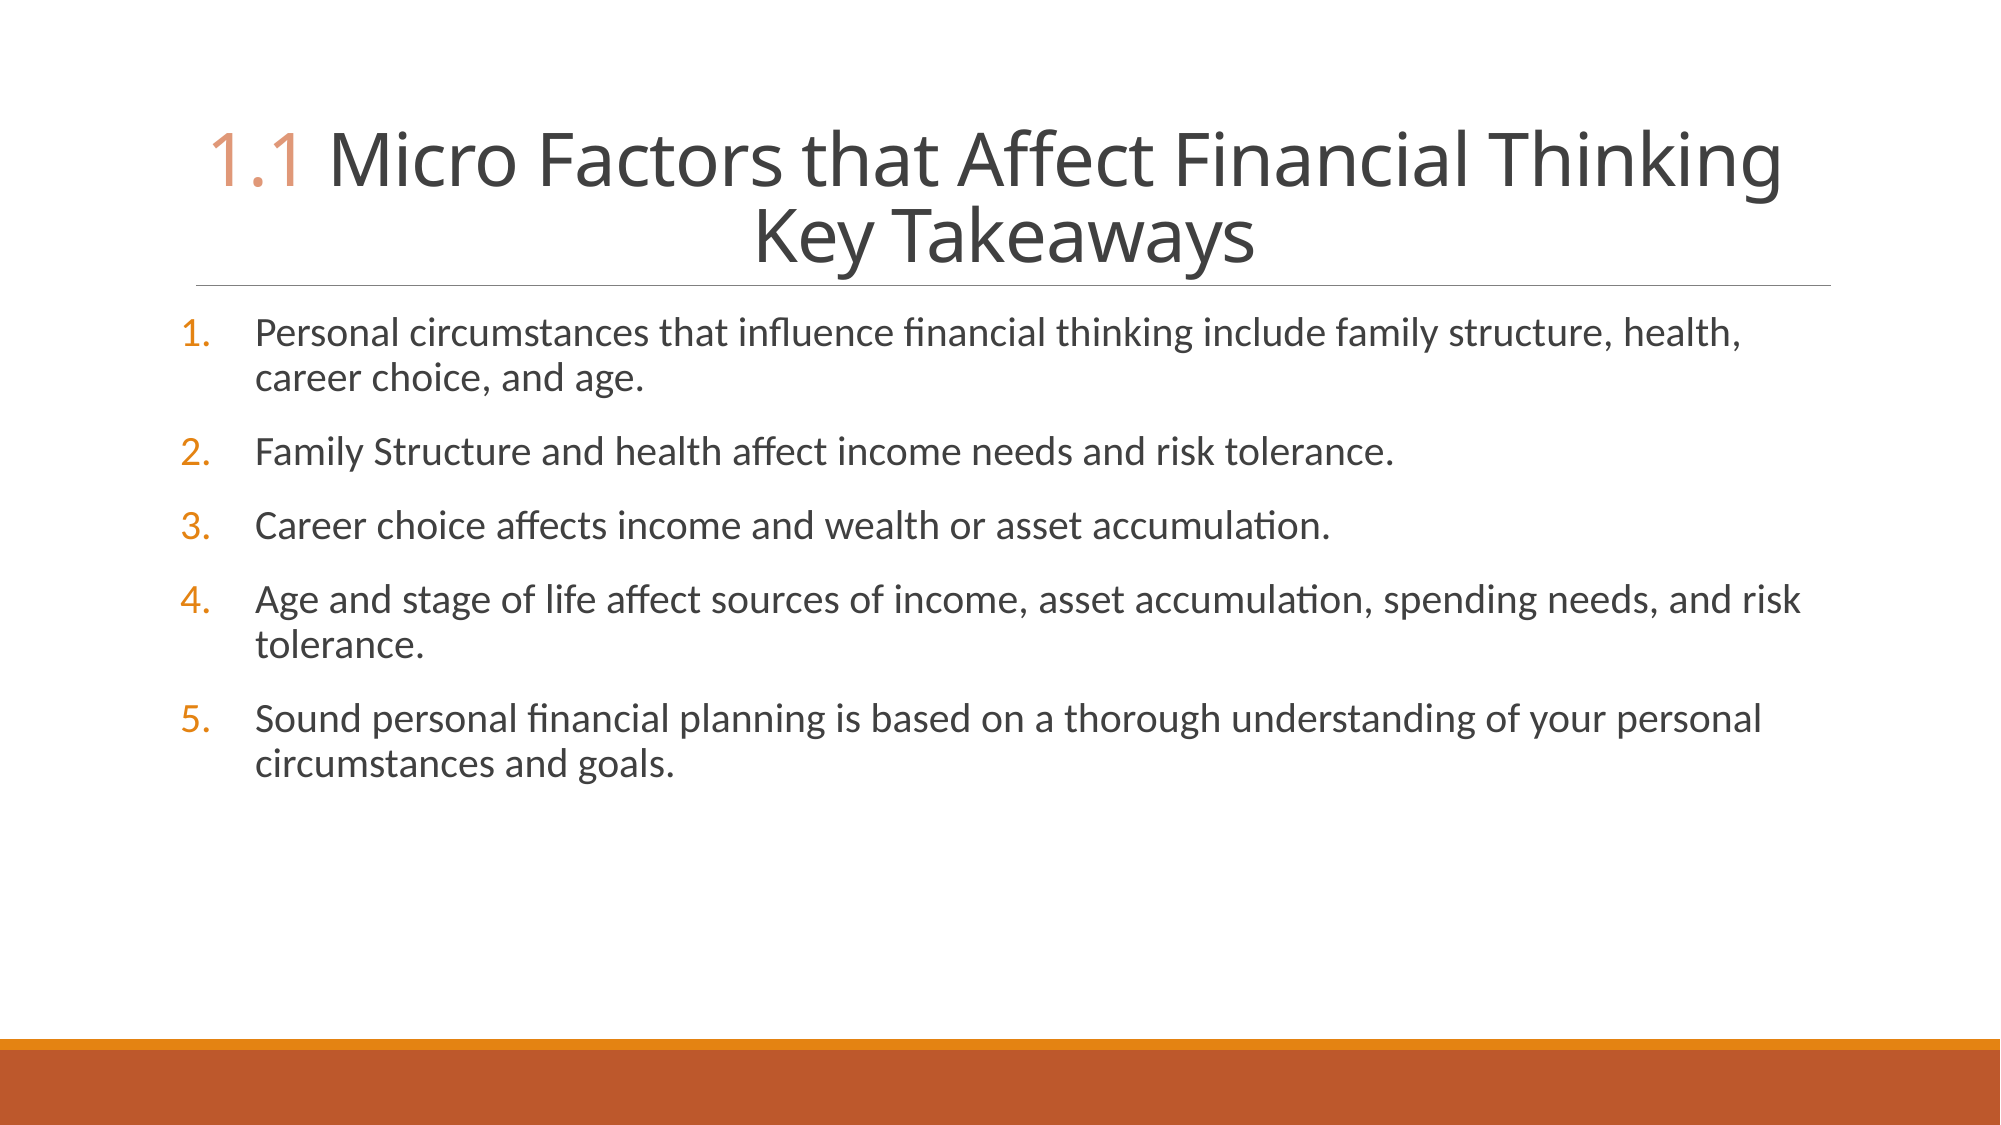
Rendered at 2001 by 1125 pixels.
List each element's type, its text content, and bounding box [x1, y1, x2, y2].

list Personal circumstances that influence financial thinking include family structure, health, career choice, and age. Family Structure and health affect income needs and risk tolerance. Career choice affects income and wealth or asset accumulation. Age and stage of life affect sources of income, asset accumulation, spending needs, and risk tolerance. Sound personal financial planning is based on a thorough understanding of your personal circumstances and goals. [180, 302, 1830, 963]
title 1.1 Micro Factors that Affect Financial Thinking Key Takeaways [180, 47, 1830, 285]
